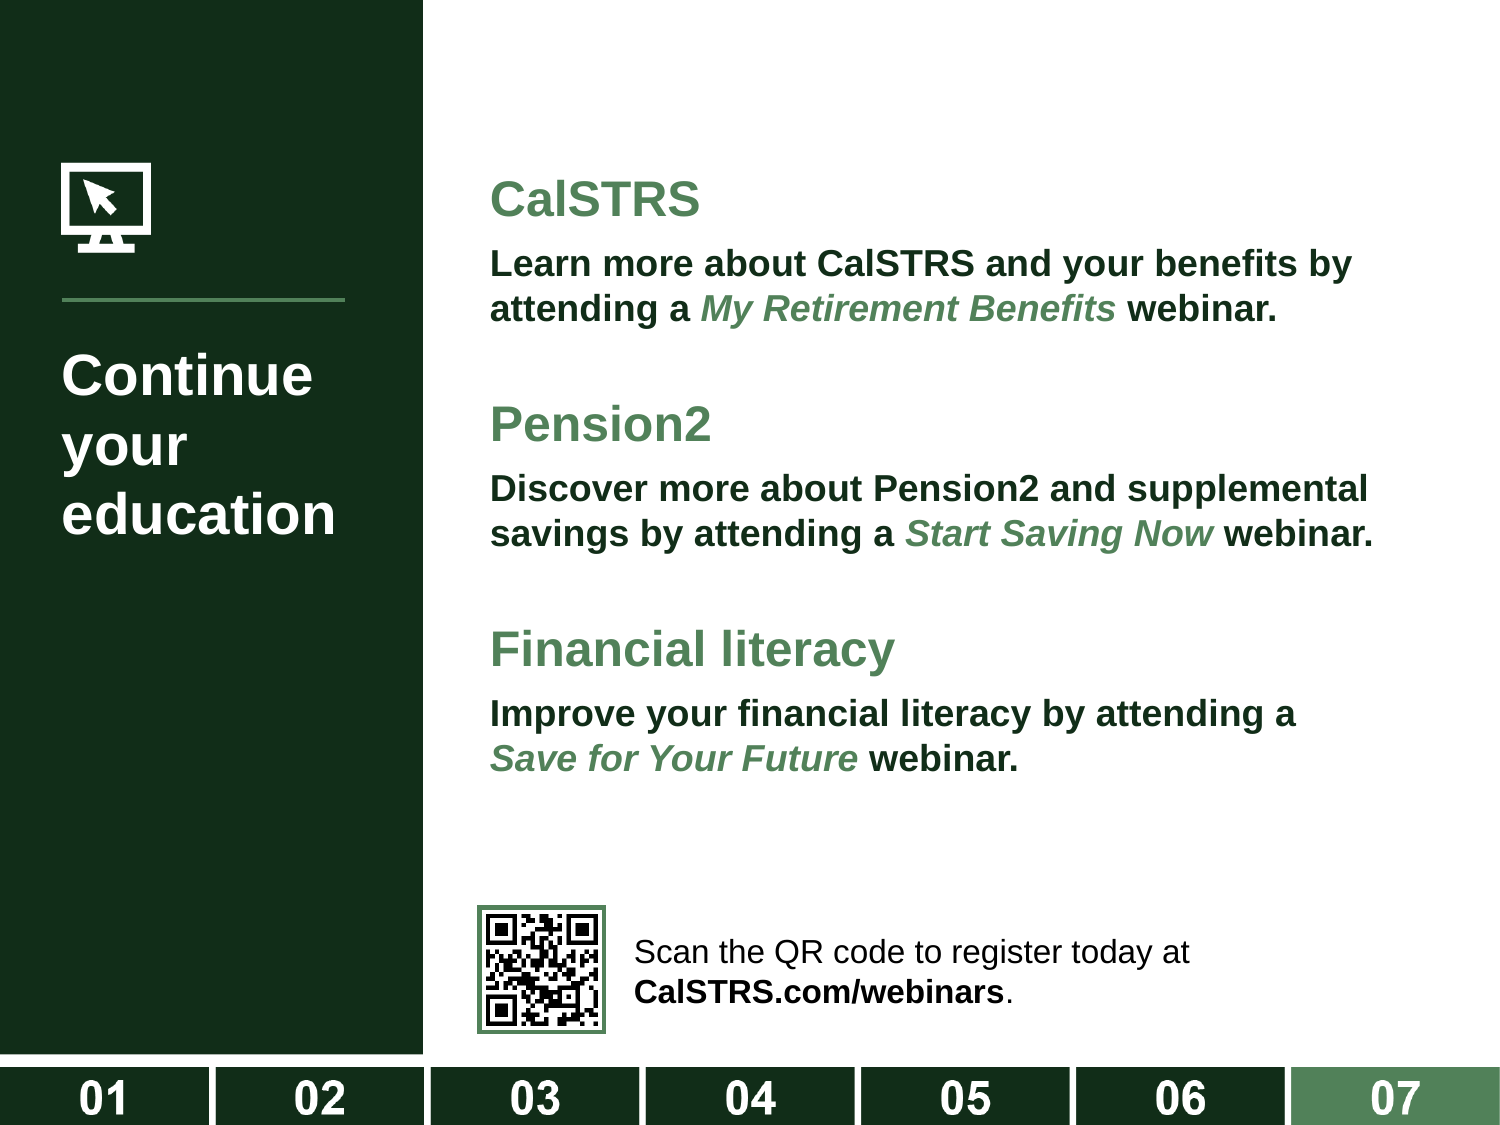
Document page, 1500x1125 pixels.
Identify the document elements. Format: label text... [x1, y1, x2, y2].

text_box Scan the QR code to register today at CalSTRS.com/webinars. [619, 922, 1287, 1018]
text_box CalSTRS Learn more about CalSTRS and your benefits by attending a My Retirement Benefits webinar. Pension2 Discover more about Pension2 and supplemental savings by attending a Start Saving Now webinar. Financial literacy Improve your financial literacy by attending a Save for Your Future webinar. [475, 159, 1439, 787]
picture [481, 909, 603, 1031]
title Continue your education [61, 329, 346, 555]
picture [61, 158, 151, 256]
picture [0, 1067, 1500, 1125]
